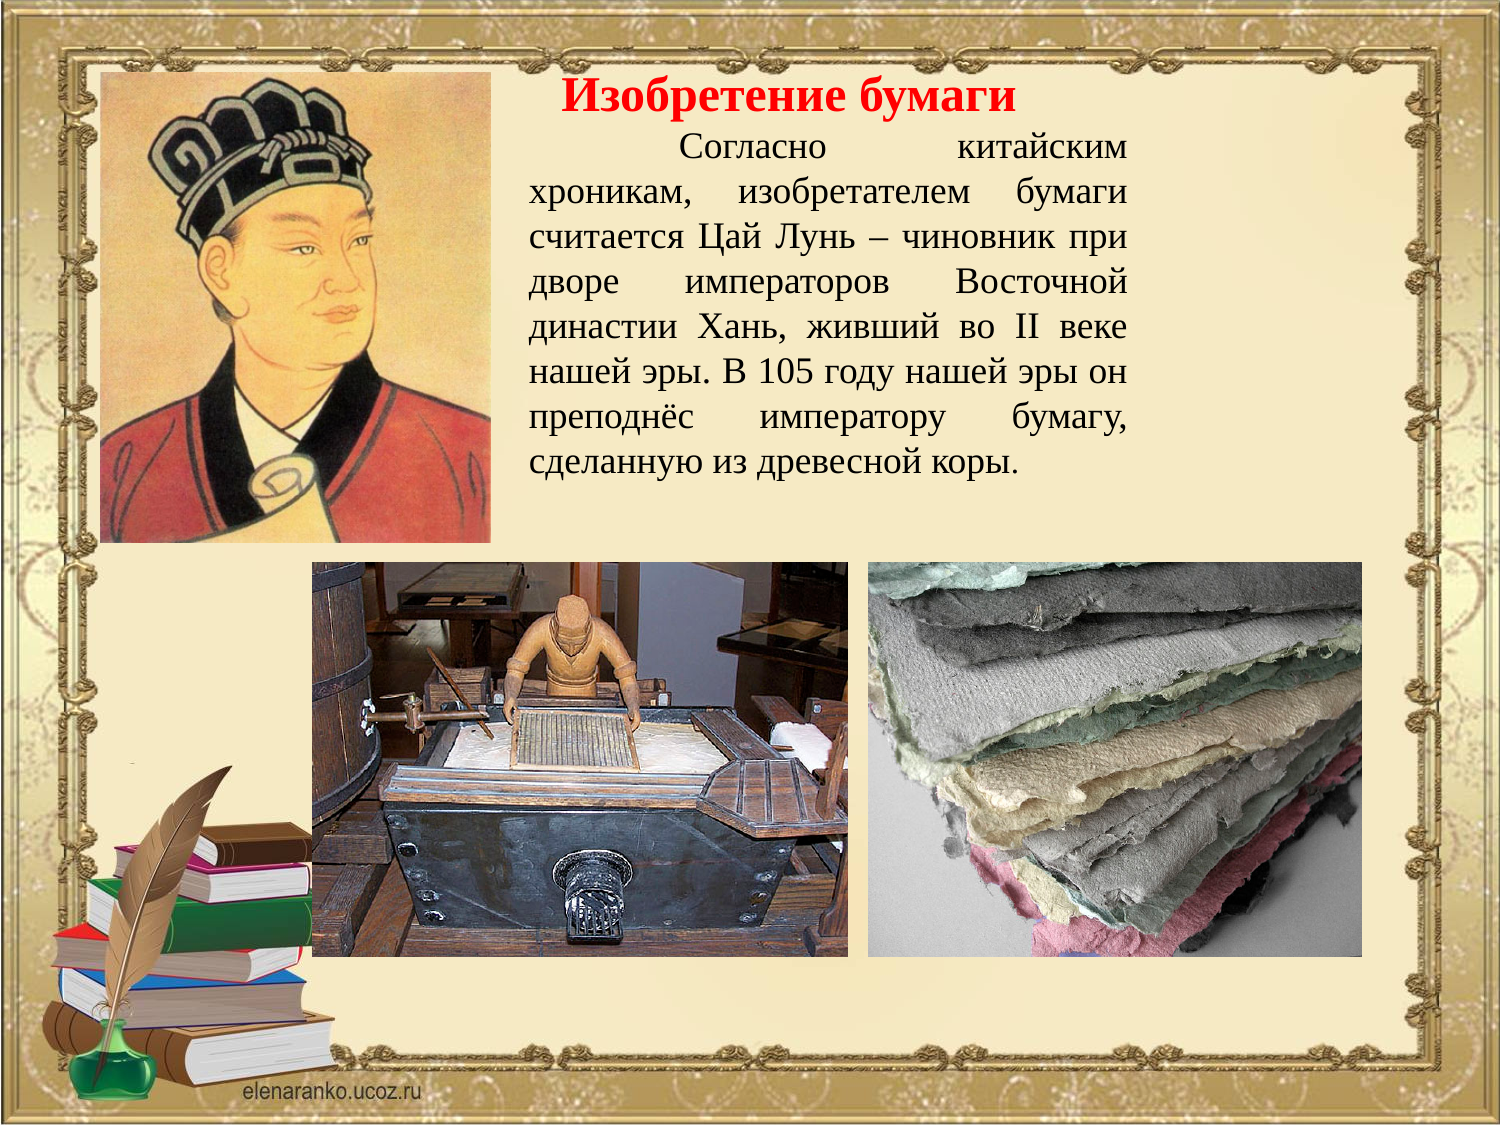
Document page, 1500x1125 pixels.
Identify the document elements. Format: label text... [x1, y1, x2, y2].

title Согласно китайским хроникам, изобретателем бумаги считается Цай Лунь – чиновник при дворе императоров Восточной династии Хань, живший во II веке нашей эры. В 105 году нашей эры он преподнёс императору бумагу, сделанную из древесной коры. [513, 77, 1144, 526]
picture [0, 0, 1500, 1125]
text_box Изобретение бумаги [546, 54, 1386, 130]
